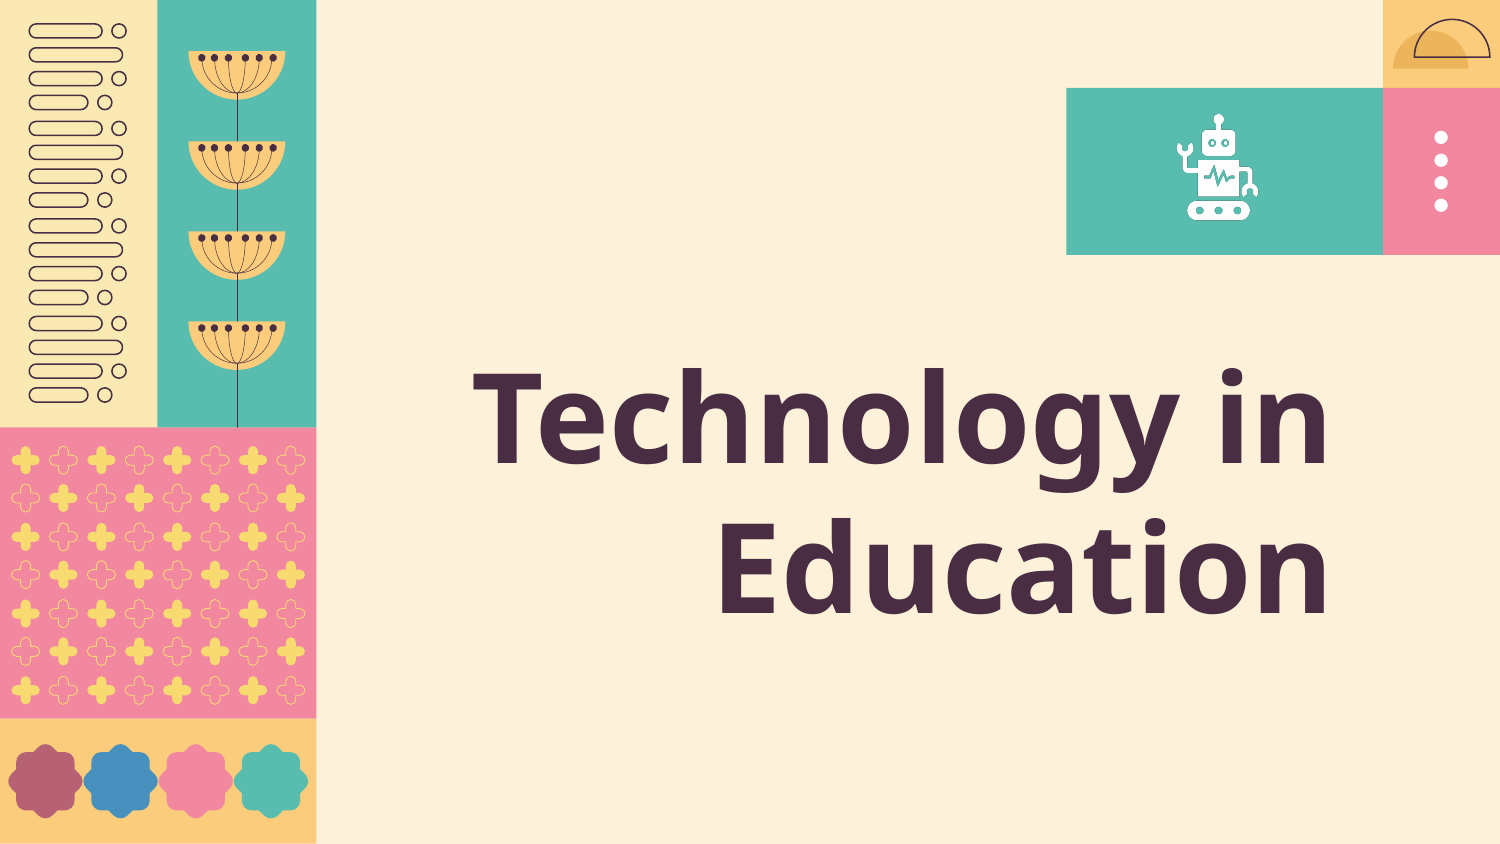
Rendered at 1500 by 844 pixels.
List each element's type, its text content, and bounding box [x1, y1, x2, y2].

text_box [188, 231, 286, 320]
title [1066, 87, 1383, 255]
title Technology in Education [443, 323, 1350, 700]
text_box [188, 321, 286, 428]
picture [1156, 106, 1282, 232]
text_box [0, 0, 157, 427]
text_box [28, 23, 127, 403]
text_box [233, 744, 309, 819]
text_box [83, 744, 158, 819]
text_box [188, 140, 286, 230]
text_box [8, 744, 83, 819]
text_box [157, 0, 317, 428]
text_box [158, 744, 233, 819]
text_box [0, 427, 317, 718]
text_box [188, 50, 286, 140]
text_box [11, 445, 306, 705]
text_box [0, 718, 317, 844]
